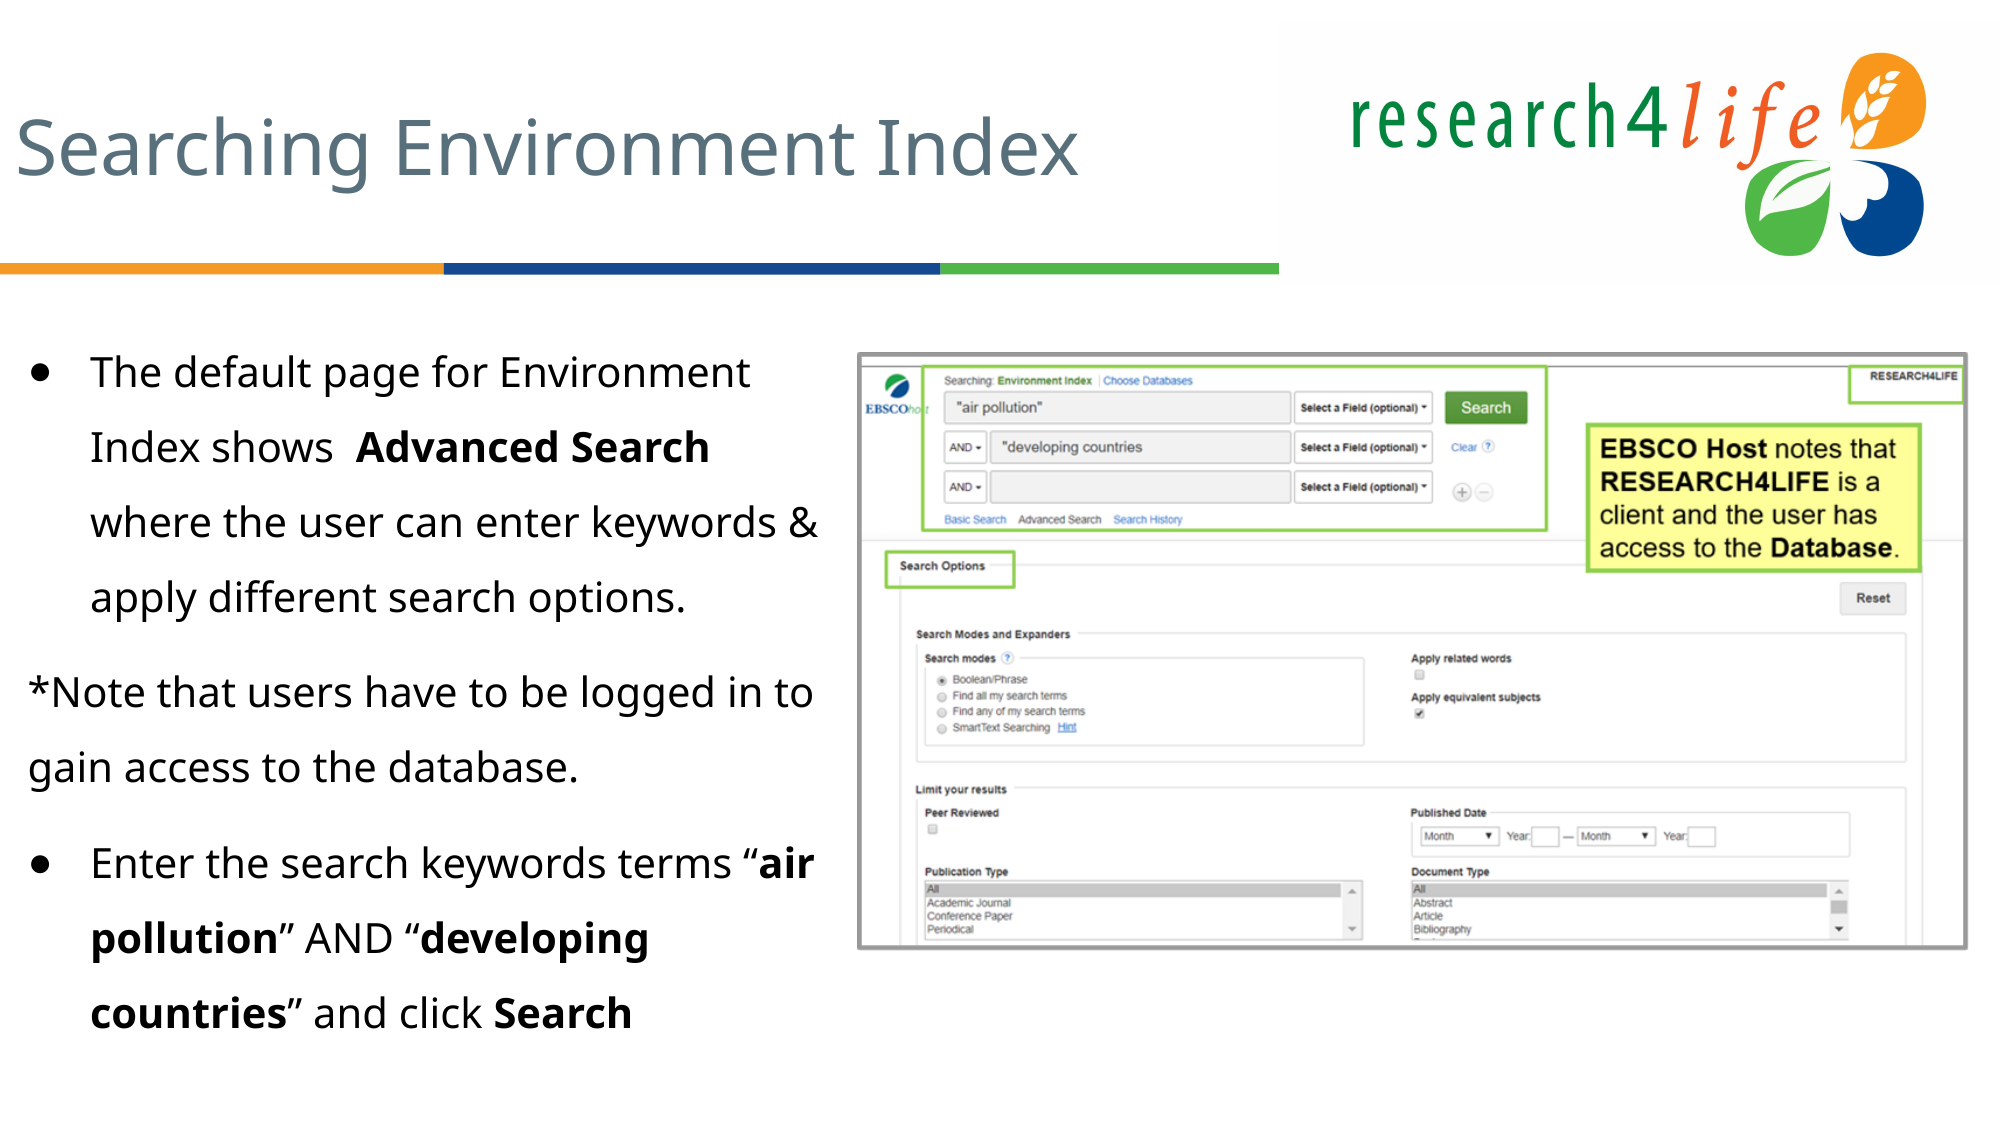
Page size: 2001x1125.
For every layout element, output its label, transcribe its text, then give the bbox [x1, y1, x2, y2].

title Searching Environment Index [0, 62, 1324, 240]
picture [856, 350, 1969, 951]
picture [1279, 22, 2000, 285]
list The default page for Environment Index shows Advanced Search where the user can enter keywords & apply different search options. *Note that users have to be logged in to gain access to the database. Enter the search keywords terms “air pollution” AND “developing countries” and click Search [0, 312, 860, 1091]
